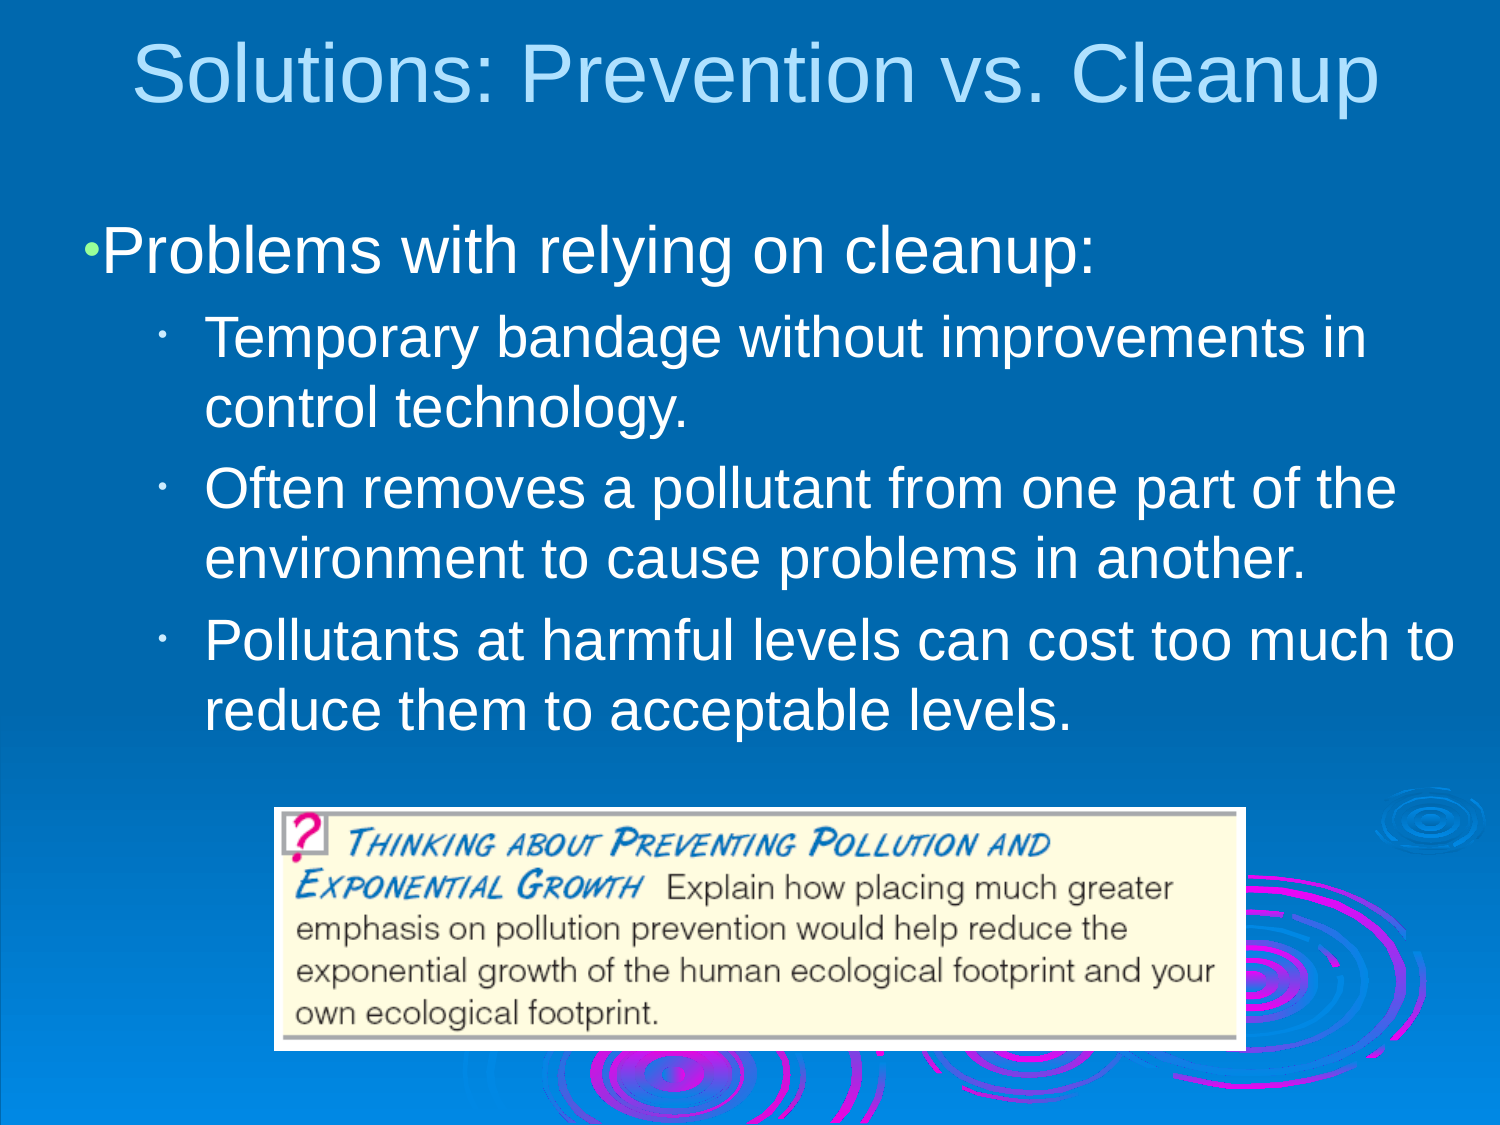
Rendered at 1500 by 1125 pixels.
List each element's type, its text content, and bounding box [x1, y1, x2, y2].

list Problems with relying on cleanup: Temporary bandage without improvements in control technology. Often removes a pollutant from one part of the environment to cause problems in another. Pollutants at harmful levels can cost too much to reduce them to acceptable levels. [67, 199, 1500, 1063]
title Solutions: Prevention vs. Cleanup [37, 11, 1475, 199]
picture [274, 806, 1246, 1052]
